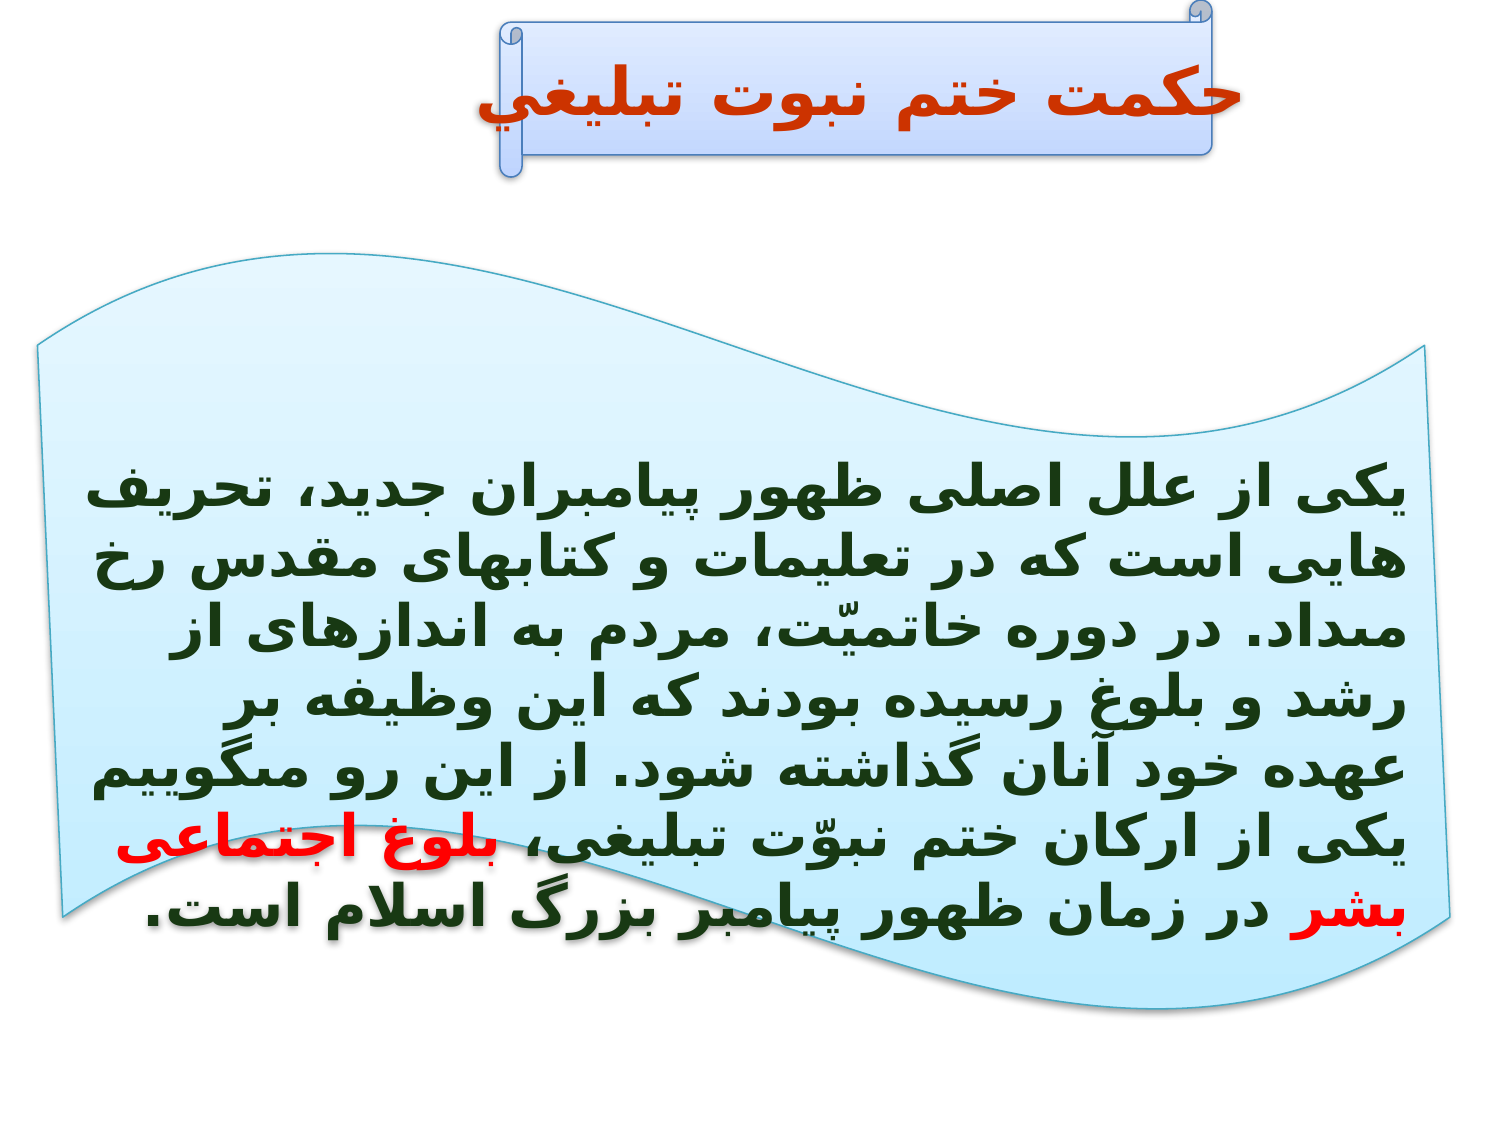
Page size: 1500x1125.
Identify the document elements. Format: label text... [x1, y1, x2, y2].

text_box حکمت ختم نبوت تبليغي [499, 0, 1213, 178]
text_box يكى از علل اصلى ظهور پيامبران جديد، تحريف هایی است كه در تعليمات و كتاب‏هاى مقدس رخ مى‏داد. در دوره خاتميّت، مردم به اندازه‏اى از رشد و بلوغ رسيده بودند كه اين وظيفه بر عهده خود آنان گذاشته شود. از اين رو مى‏گوييم يكى از اركان ختم نبوّت تبليغى، بلوغ اجتماعى بشر در زمان ظهور پيامبر بزرگ اسلام است. [36, 252, 1451, 1010]
